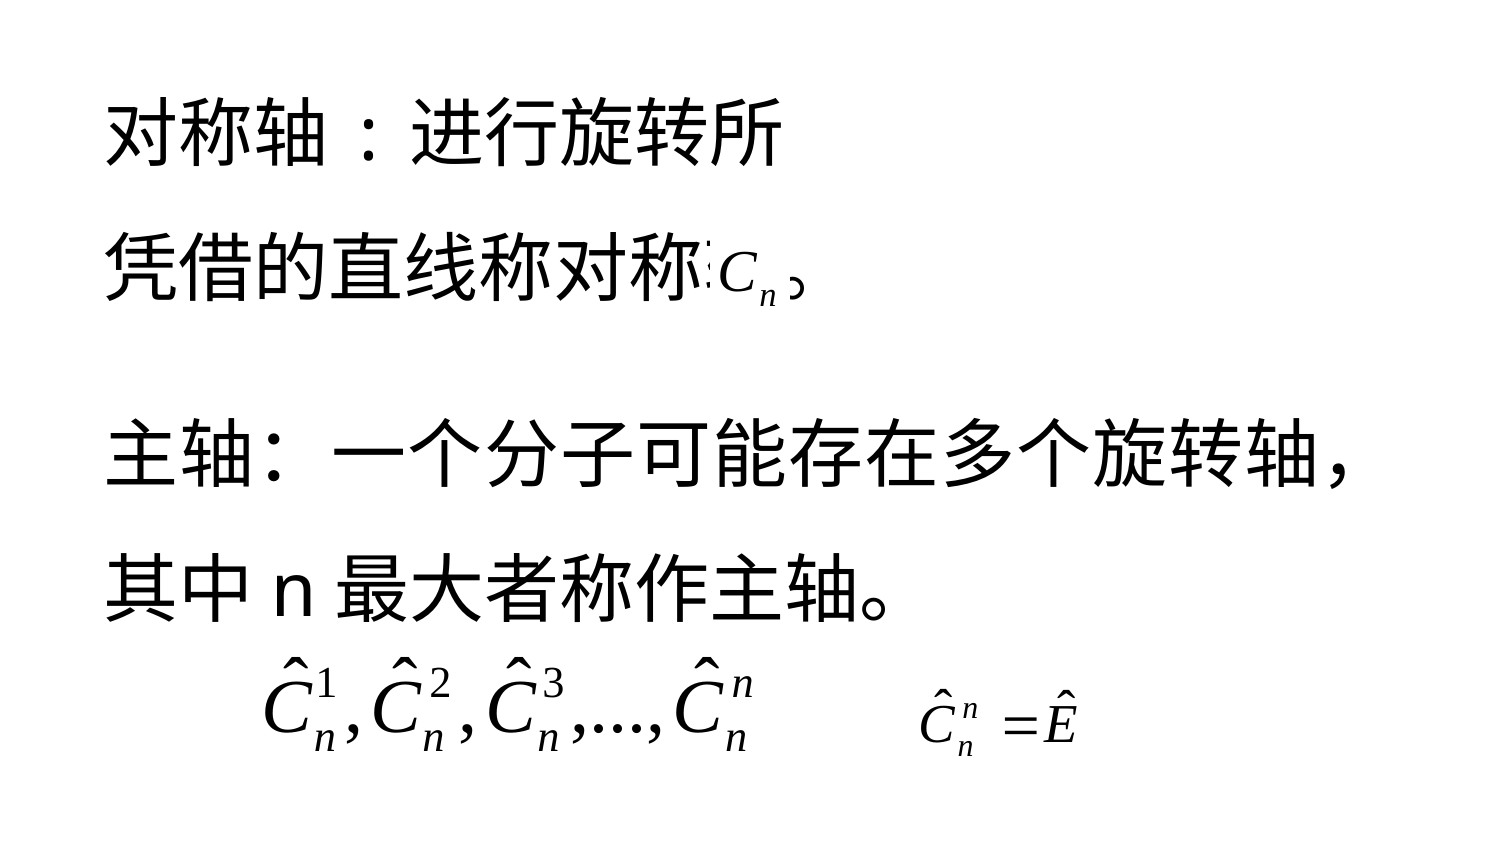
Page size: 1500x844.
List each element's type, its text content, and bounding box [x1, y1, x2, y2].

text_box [911, 678, 1091, 771]
text_box 对称轴:进行旋转所凭借的直线称对称轴。 [89, 33, 864, 353]
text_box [710, 231, 790, 322]
text_box 主轴：一个分子可能存在多个旋转轴，其中n最大者称作主轴。 [88, 353, 1411, 639]
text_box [252, 642, 767, 771]
